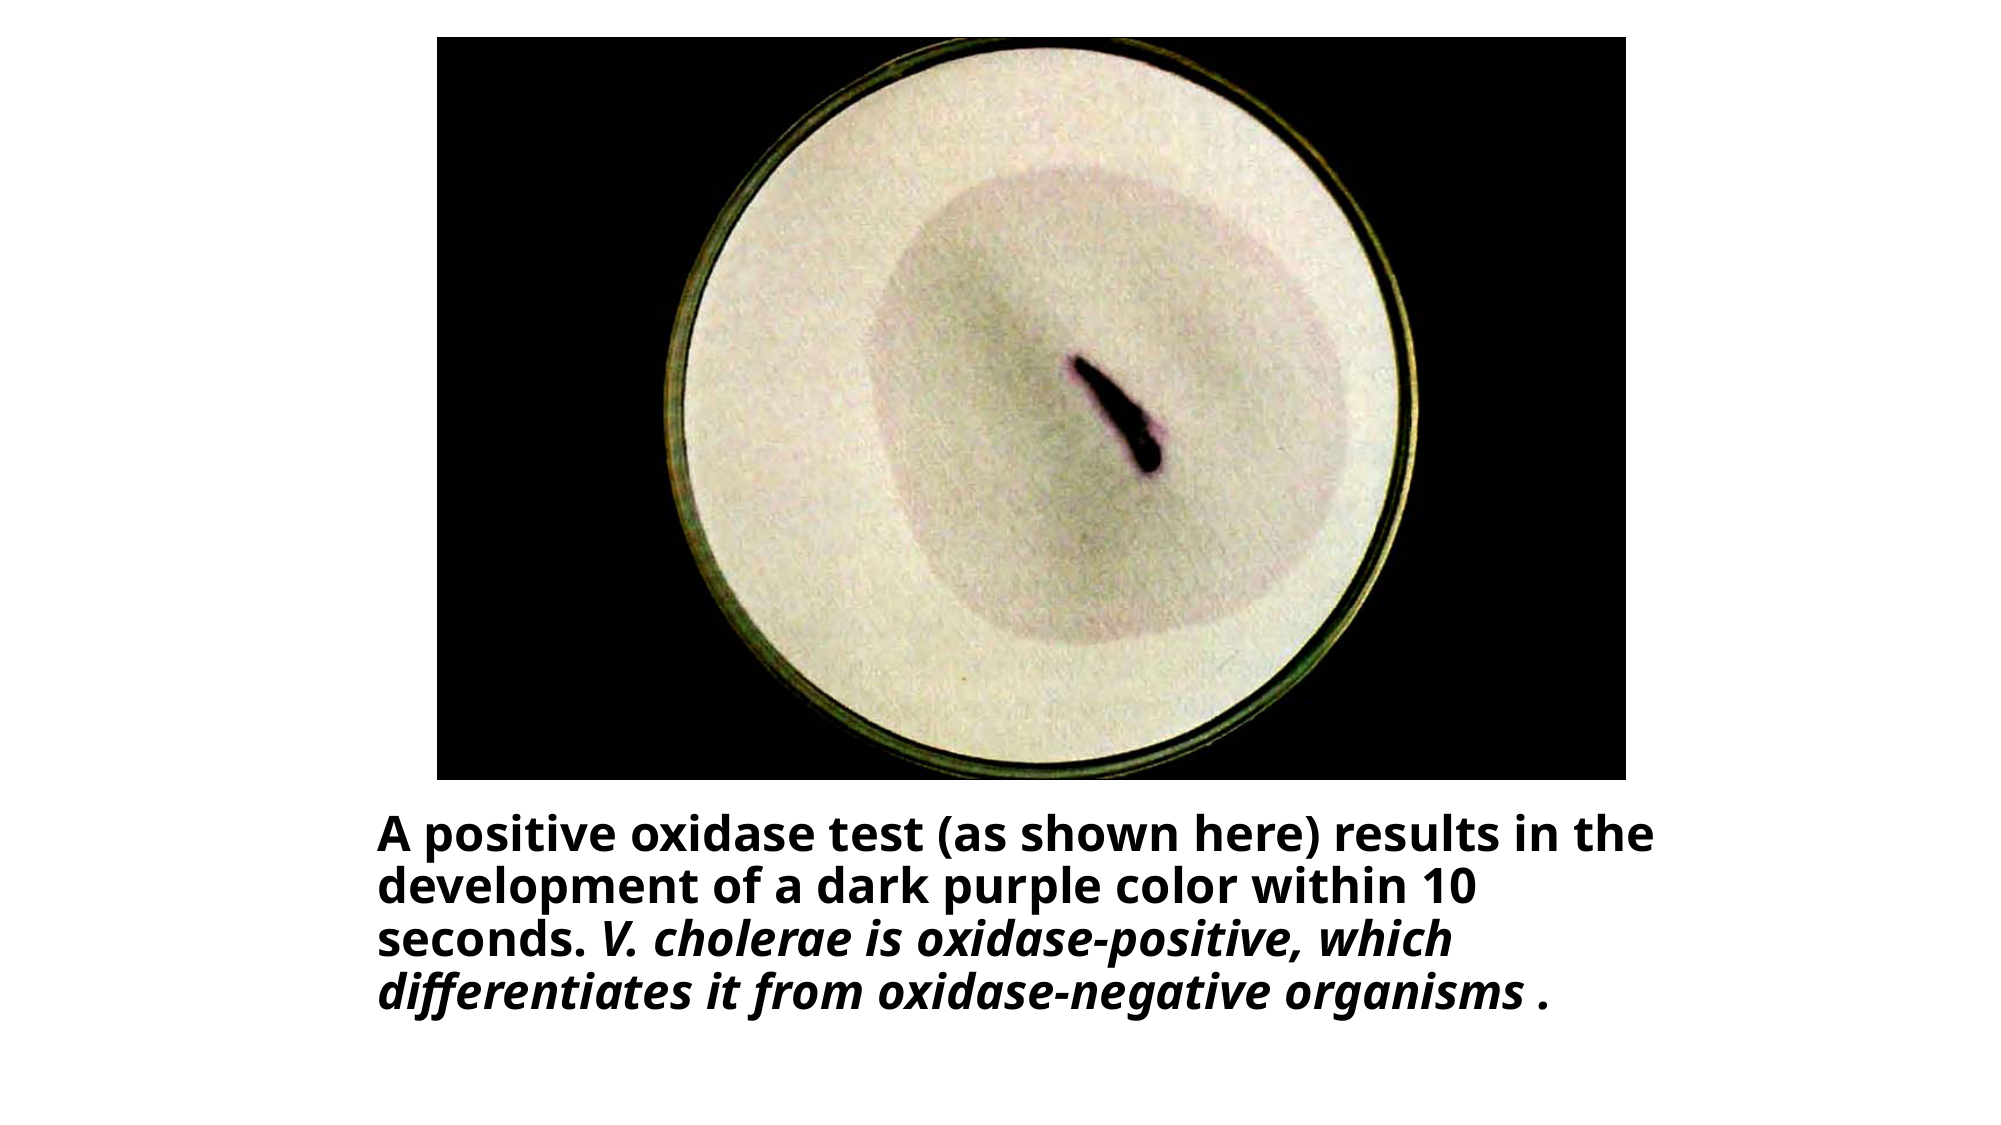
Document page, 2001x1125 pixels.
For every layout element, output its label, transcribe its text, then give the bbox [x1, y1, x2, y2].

title A positive oxidase test (as shown here) results in the development of a dark purple color within 10 seconds. V. cholerae is oxidase-positive, which differentiates it from oxidase-negative organisms . [362, 800, 1700, 1088]
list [437, 37, 1626, 780]
